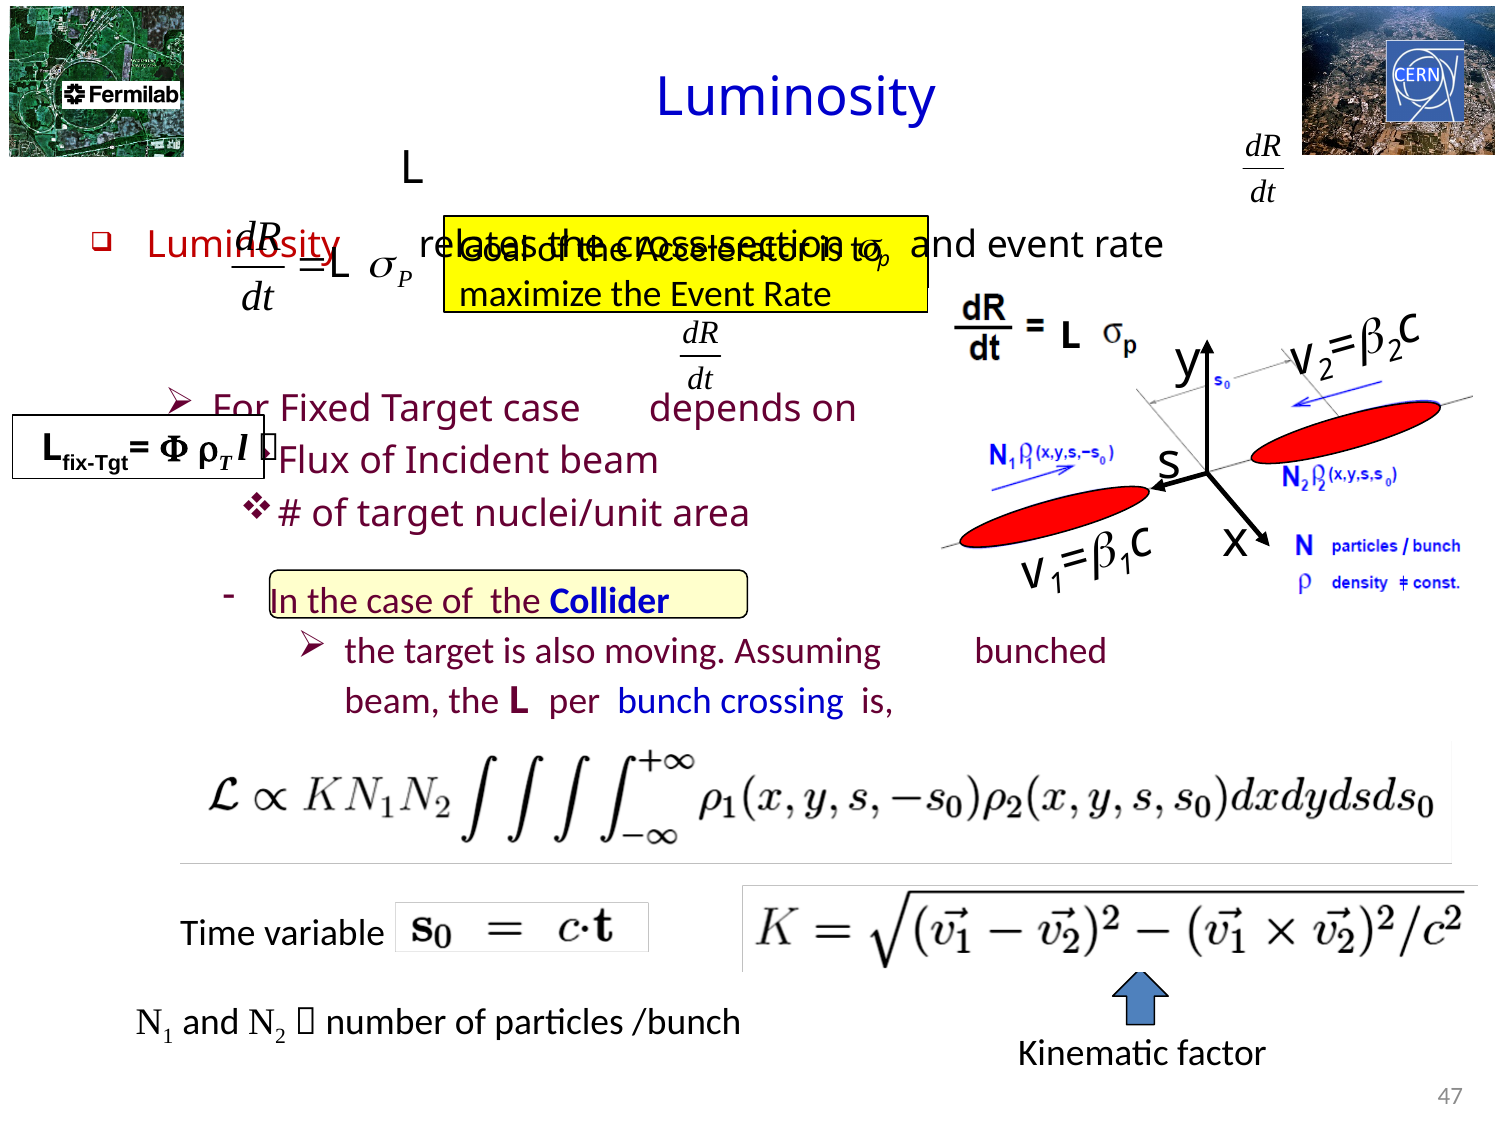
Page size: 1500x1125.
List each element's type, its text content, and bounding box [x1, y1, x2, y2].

title Luminosity [328, 0, 1264, 188]
picture [9, 6, 184, 157]
text_box Goal of the Accelerator is to maximize the Event Rate [444, 216, 956, 287]
slide_number 47 [1128, 1089, 1479, 1125]
list Luminosity relates the cross-section p and event rate For Fixed Target case depends on Flux of Incident beam # of target nuclei/unit area [75, 212, 220, 287]
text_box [392, 140, 440, 195]
list Luminosity relates the cross-section p and event rate For Fixed Target case depends on Flux of Incident beam # of target nuclei/unit area [424, 212, 1425, 287]
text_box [5, 288, 1478, 1082]
picture [1302, 6, 1495, 155]
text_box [1237, 125, 1290, 210]
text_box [224, 210, 422, 287]
